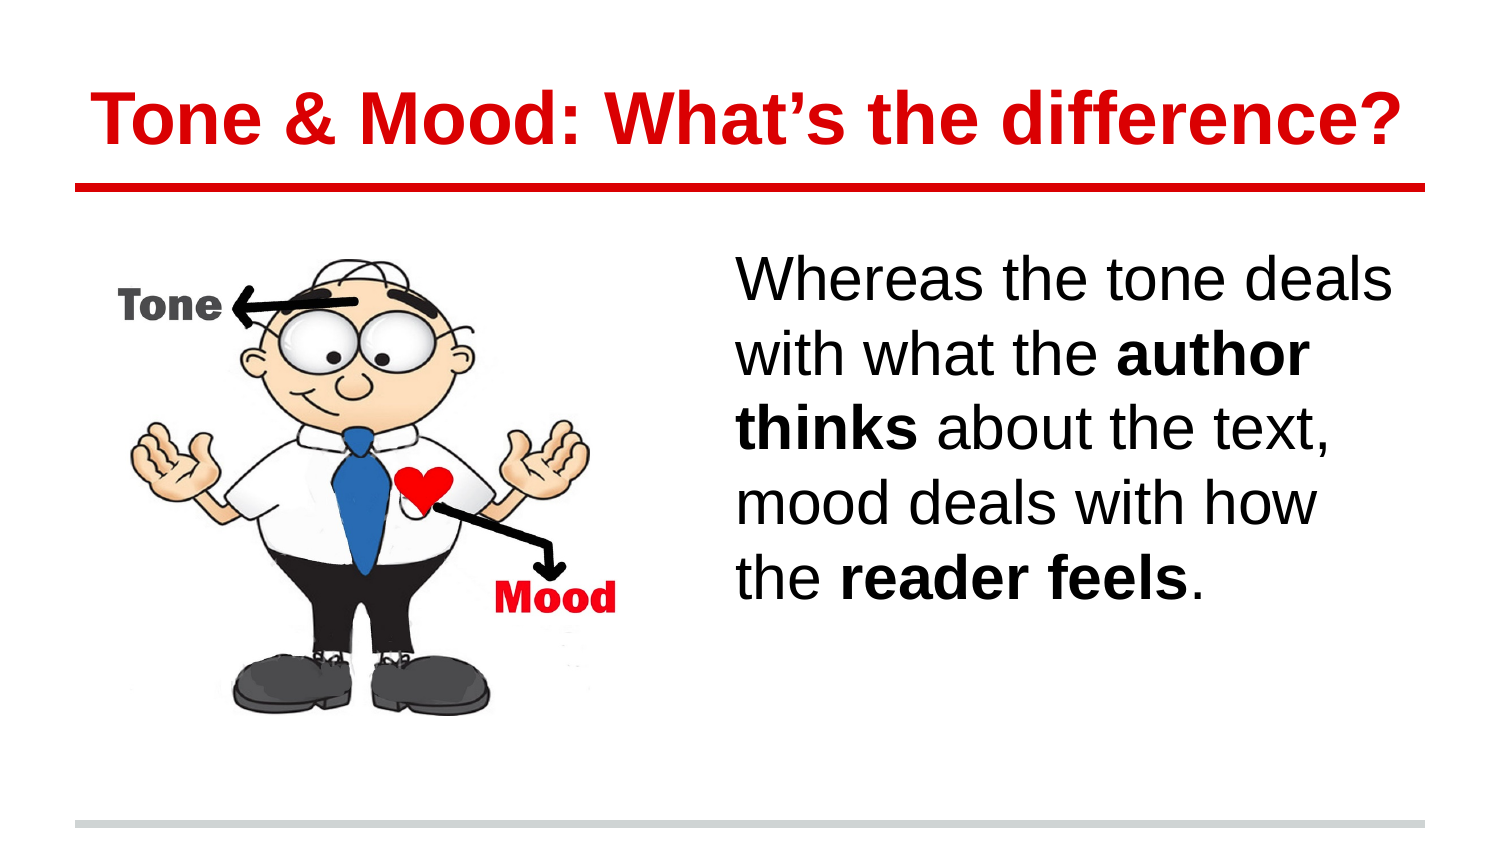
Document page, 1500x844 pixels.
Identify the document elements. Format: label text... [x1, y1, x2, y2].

title Tone & Mood: What’s the difference? [75, 33, 1425, 175]
picture [70, 259, 640, 716]
list Whereas the tone deals with what the author thinks about the text, mood deals with how the reader feels. [720, 222, 1425, 801]
